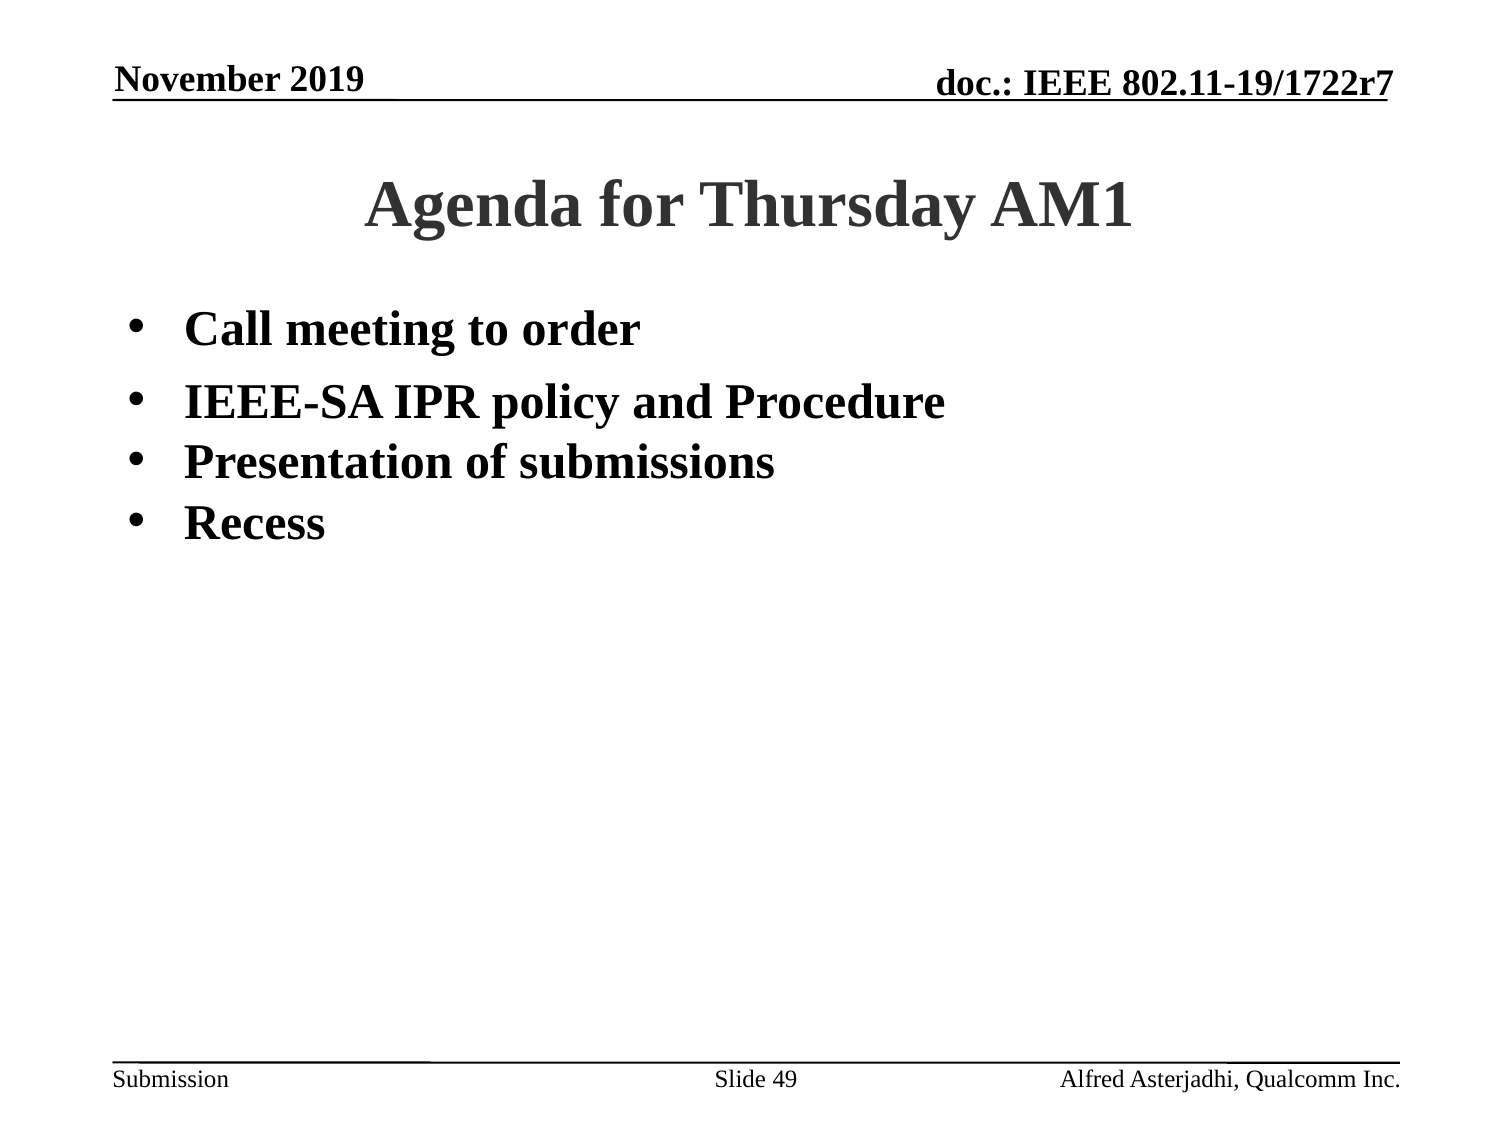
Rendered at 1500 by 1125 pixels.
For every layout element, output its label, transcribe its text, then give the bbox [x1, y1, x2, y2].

slide_number Slide 49 [712, 1061, 800, 1123]
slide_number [114, 54, 423, 100]
title Agenda for Thursday AM1 [62, 112, 1438, 288]
list Call meeting to order IEEE-SA IPR policy and Procedure Presentation of submissions Recess [112, 299, 1388, 975]
footer Alfred Asterjadhi, Qualcomm Inc. [878, 1061, 1402, 1093]
